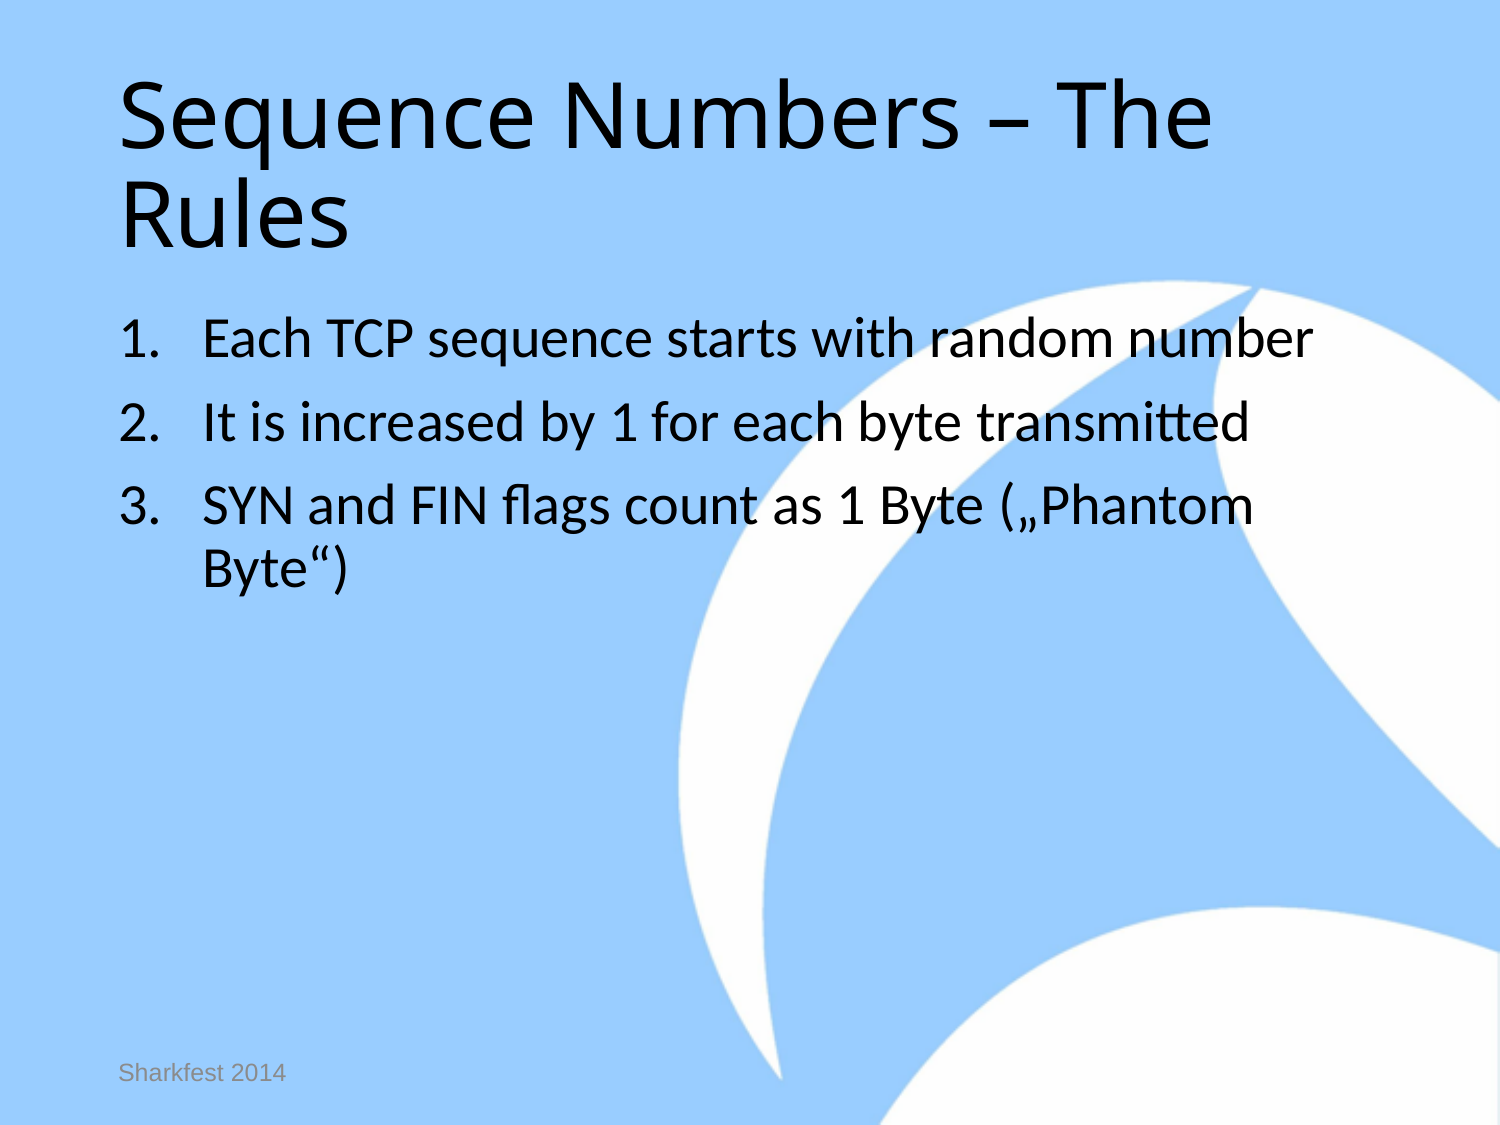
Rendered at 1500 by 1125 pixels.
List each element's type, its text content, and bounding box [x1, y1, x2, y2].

picture [0, 0, 1500, 1125]
title Sequence Numbers – The Rules [103, 59, 1397, 278]
footer Sharkfest 2014 [103, 1041, 610, 1102]
list Each TCP sequence starts with random number It is increased by 1 for each byte transmitted SYN and FIN flags count as 1 Byte („Phantom Byte“) [103, 299, 1397, 1014]
